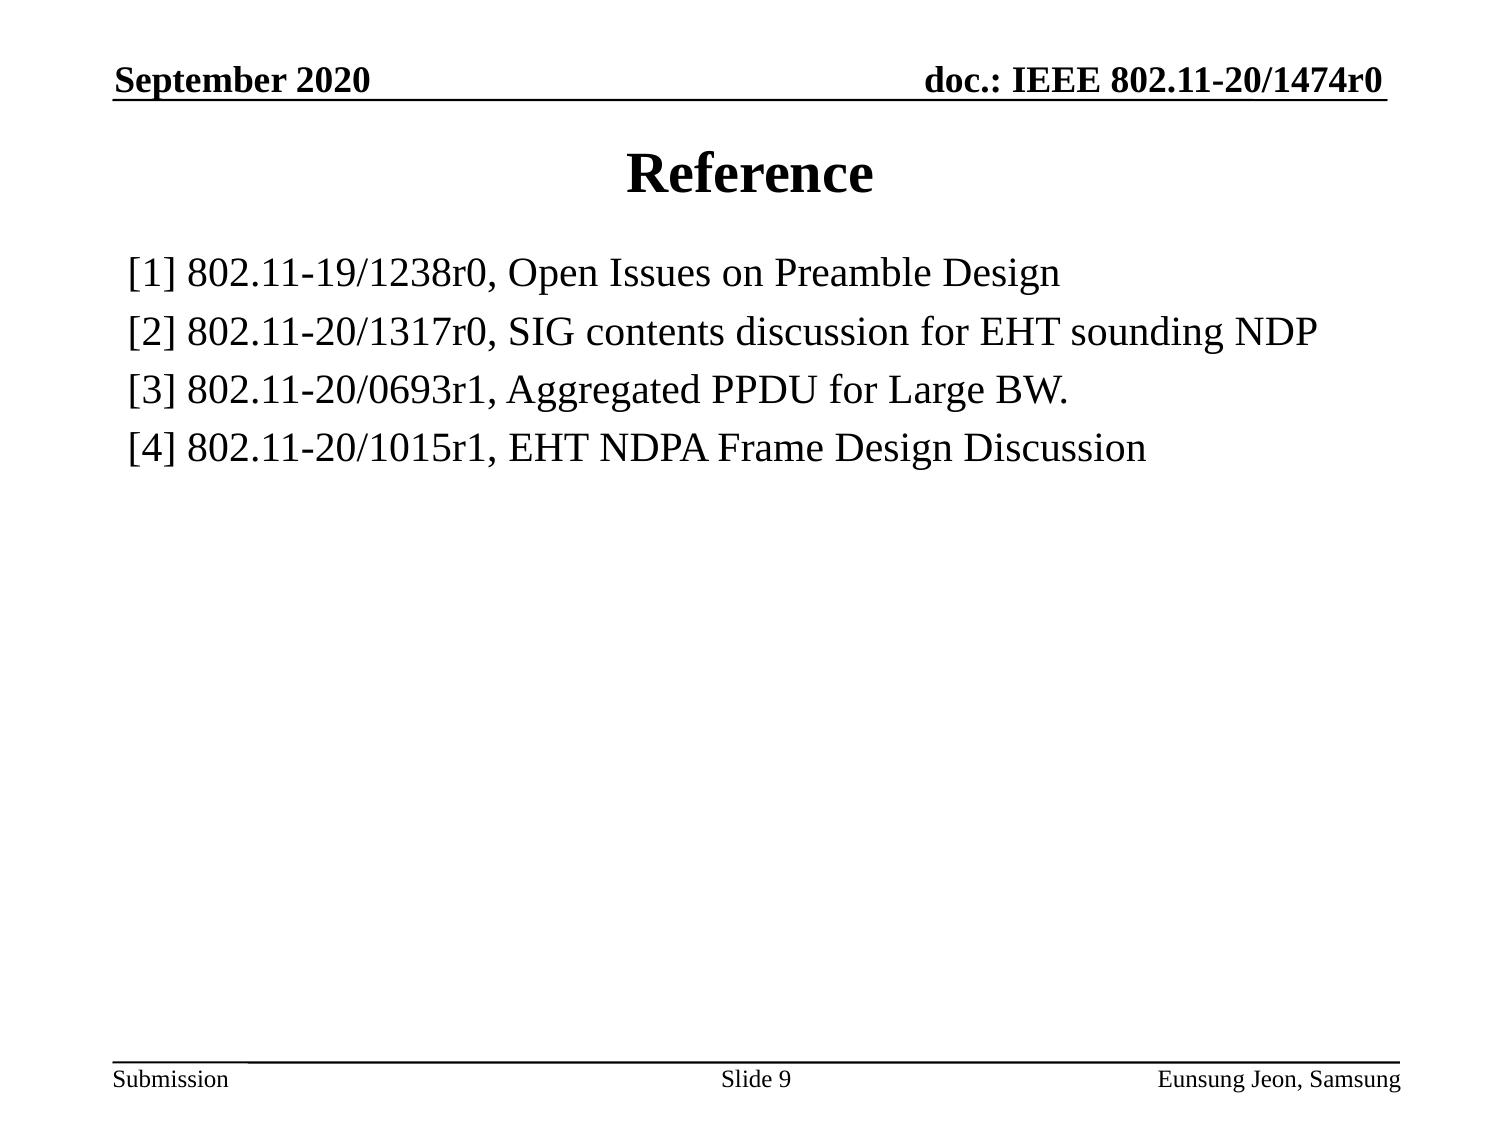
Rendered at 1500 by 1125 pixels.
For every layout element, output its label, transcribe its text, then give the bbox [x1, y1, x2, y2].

footer Eunsung Jeon, Samsung [1155, 1061, 1402, 1093]
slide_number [114, 54, 374, 101]
slide_number Slide 9 [712, 1061, 800, 1093]
title Reference [112, 112, 1388, 226]
list [1] 802.11-19/1238r0, Open Issues on Preamble Design [2] 802.11-20/1317r0, SIG contents discussion for EHT sounding NDP [3] 802.11-20/0693r1, Aggregated PPDU for Large BW. [4] 802.11-20/1015r1, EHT NDPA Frame Design Discussion [112, 237, 1388, 1001]
